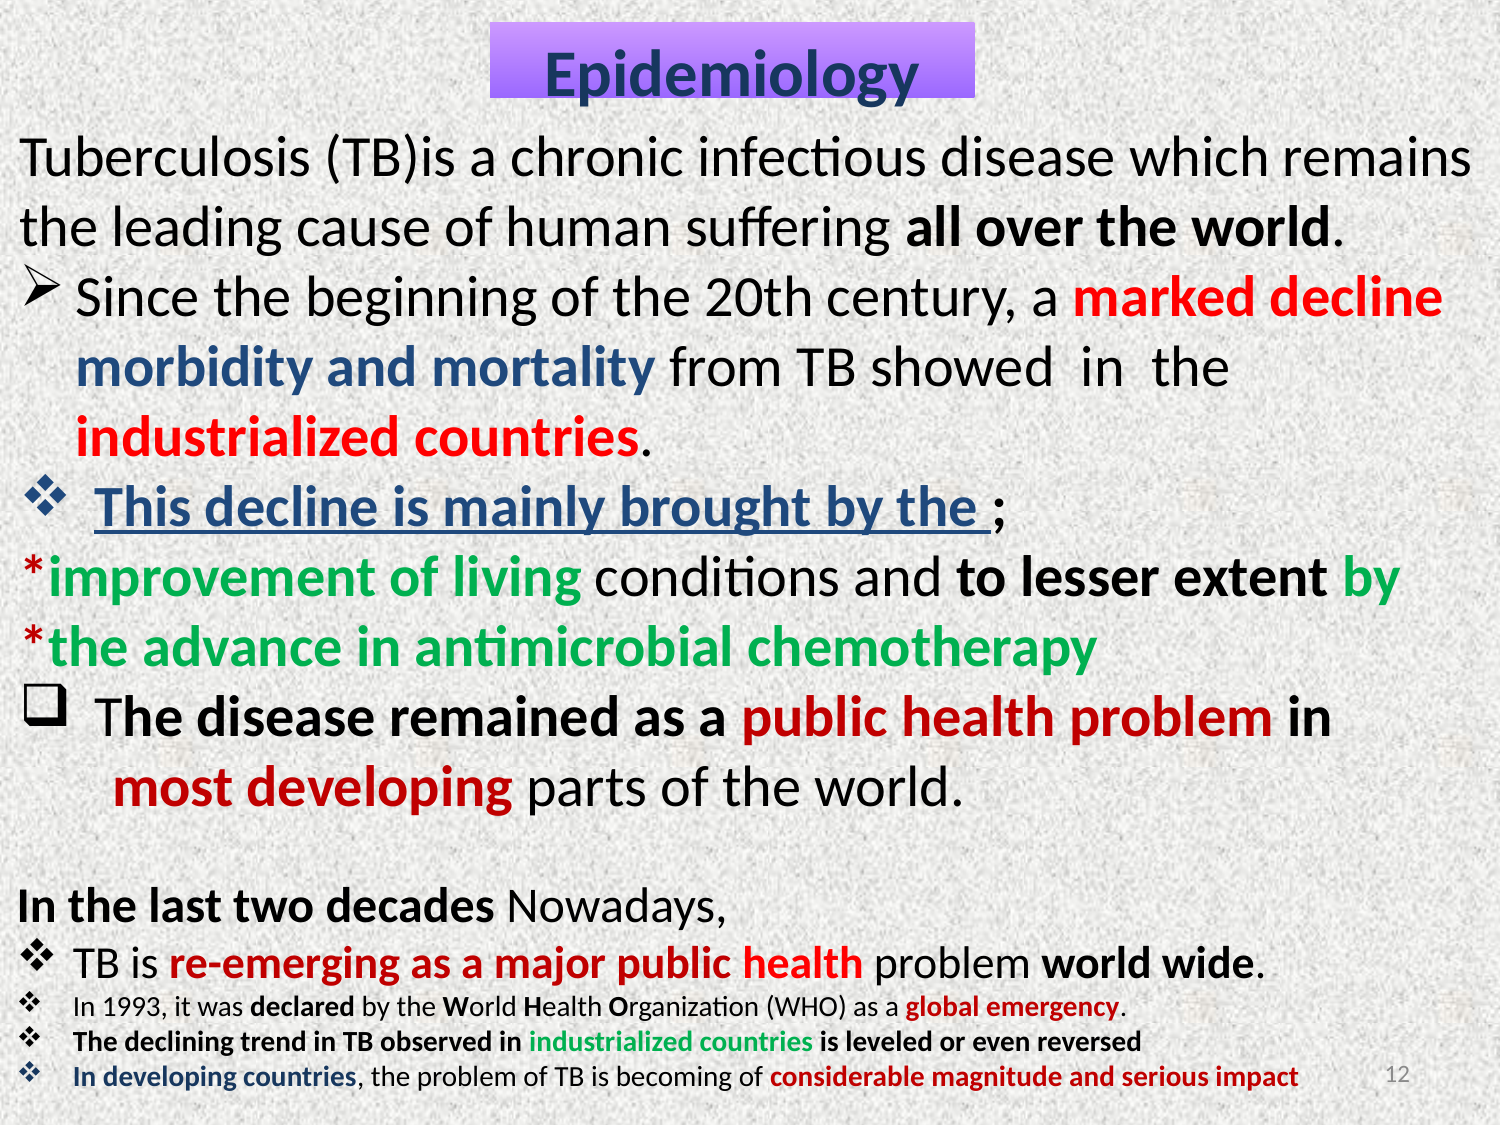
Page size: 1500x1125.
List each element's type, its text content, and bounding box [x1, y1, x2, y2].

text_box Tuberculosis (TB)is a chronic infectious disease which remains the leading cause of human suffering all over the world. Since the beginning of the 20th century, a marked decline morbidity and mortality from TB showed in the industrialized countries. This decline is mainly brought by the ; *improvement of living conditions and to lesser extent by *the advance in antimicrobial chemotherapy The disease remained as a public health problem in most developing parts of the world. [4, 110, 1500, 826]
text_box Epidemiology [490, 22, 975, 98]
picture [0, 0, 1500, 1125]
text_box In the last two decades Nowadays, TB is re-emerging as a major public health problem world wide. In 1993, it was declared by the World Health Organization (WHO) as a global emergency. The declining trend in TB observed in industrialized countries is leveled or even reversed In developing countries, the problem of TB is becoming of considerable magnitude and serious impact [1, 865, 1474, 1100]
slide_number 12 [1074, 1042, 1425, 1103]
